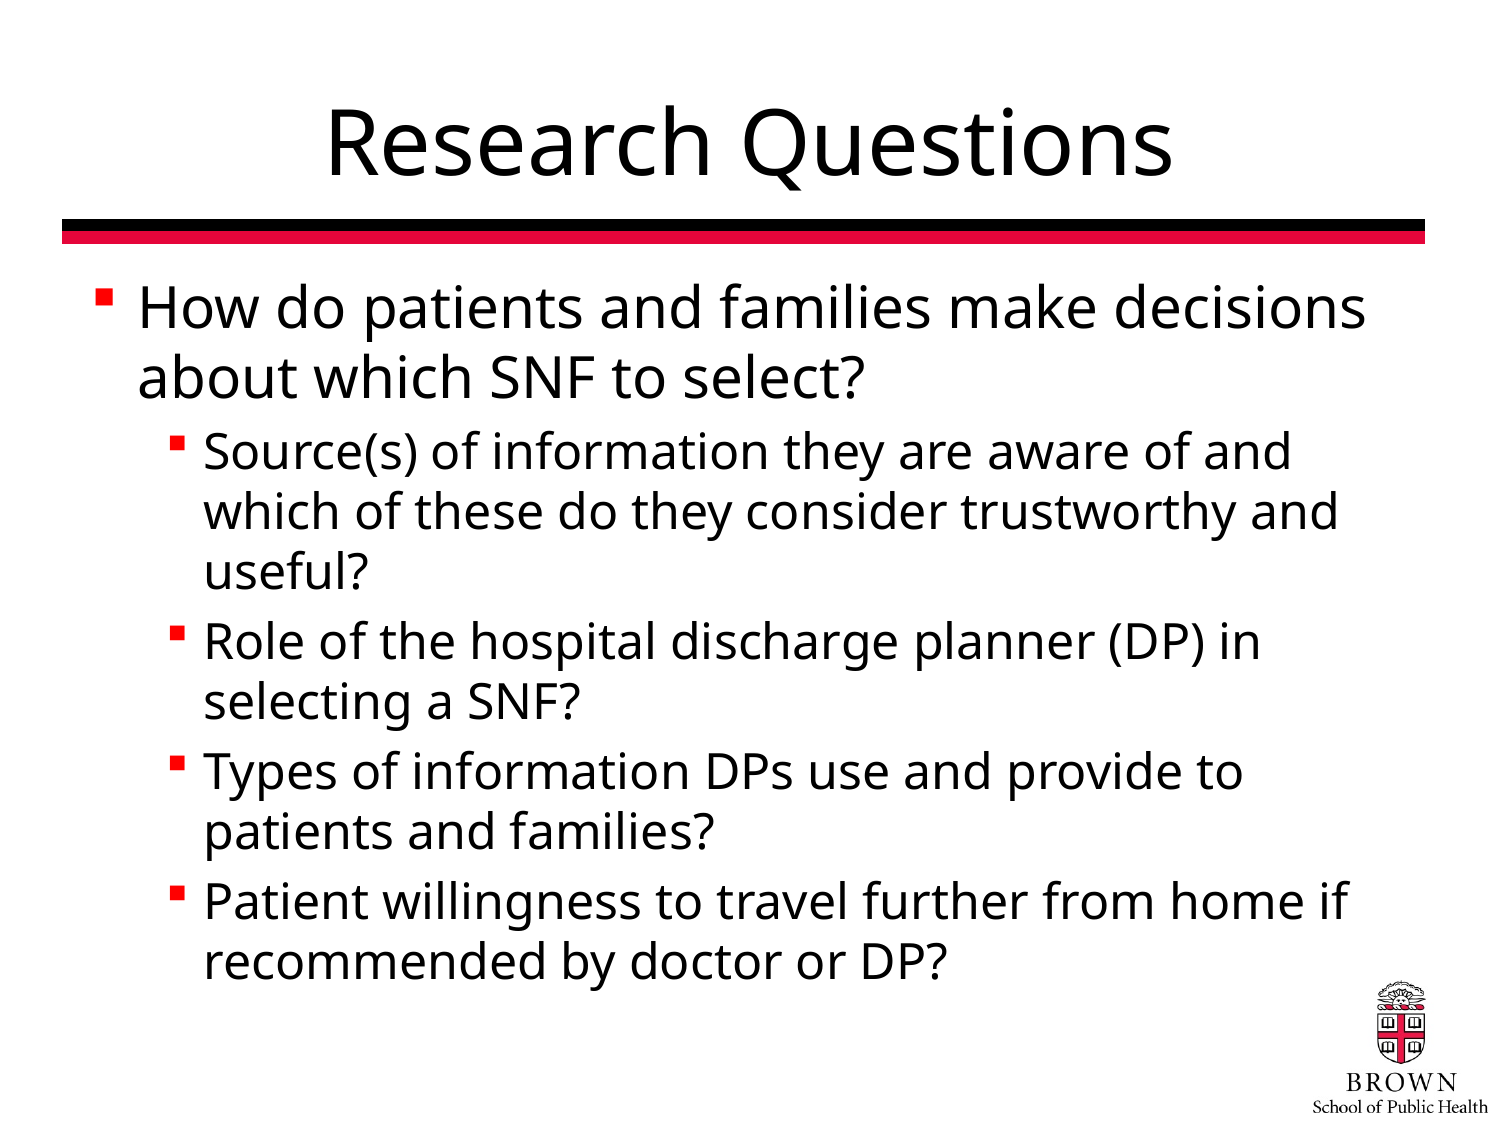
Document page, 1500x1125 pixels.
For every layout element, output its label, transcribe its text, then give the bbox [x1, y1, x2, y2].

list How do patients and families make decisions about which SNF to select? Source(s) of information they are aware of and which of these do they consider trustworthy and useful? Role of the hospital discharge planner (DP) in selecting a SNF? Types of information DPs use and provide to patients and families? Patient willingness to travel further from home if recommended by doctor or DP? [75, 262, 1425, 1005]
picture [1313, 980, 1488, 1113]
title Research Questions [75, 45, 1425, 233]
